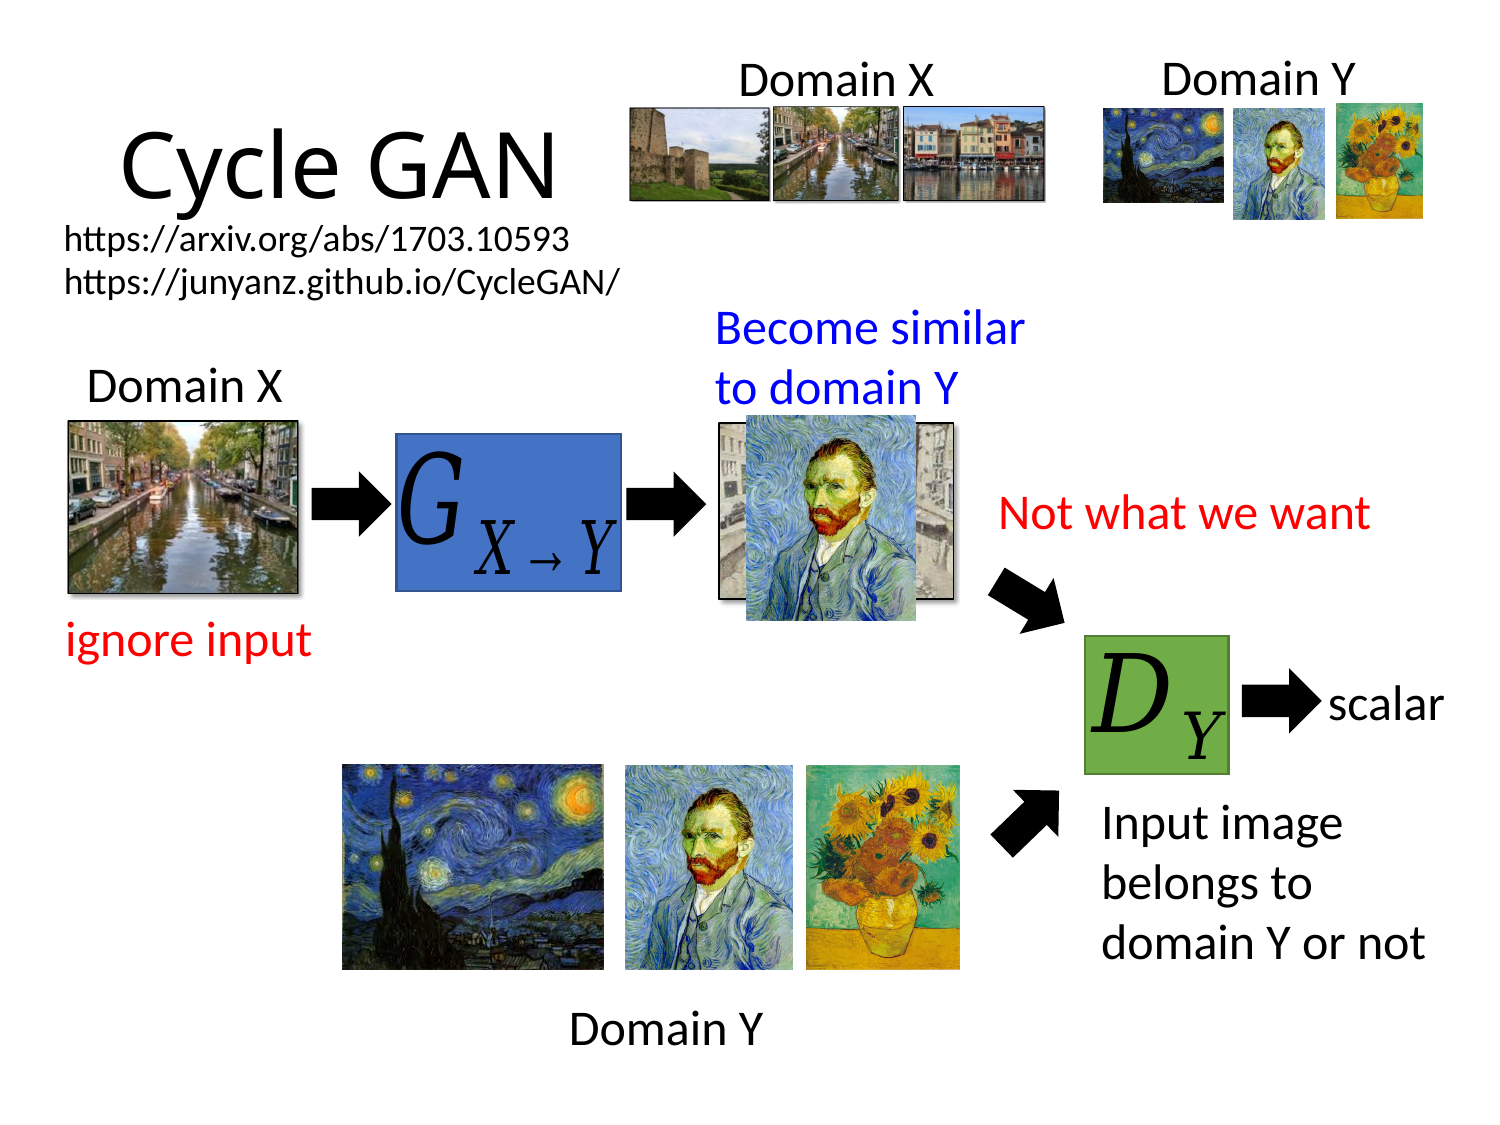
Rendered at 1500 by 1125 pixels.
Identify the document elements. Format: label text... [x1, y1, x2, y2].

text_box https://arxiv.org/abs/1703.10593 [48, 206, 586, 267]
picture [625, 765, 793, 970]
picture [342, 764, 604, 970]
text_box scalar [1313, 663, 1462, 738]
text_box [990, 789, 1060, 858]
picture [806, 765, 960, 970]
text_box Input image belongs to domain Y or not [1086, 781, 1474, 977]
title Cycle GAN [103, 59, 1397, 278]
text_box [987, 567, 1065, 634]
text_box Domain X [38, 345, 331, 421]
text_box [1241, 668, 1322, 734]
text_box https://junyanz.github.io/CycleGAN/ [49, 249, 636, 310]
text_box Not what we want [983, 471, 1441, 547]
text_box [629, 37, 1423, 220]
text_box Domain Y [519, 987, 813, 1063]
text_box [626, 471, 707, 537]
text_box Become similar to domain Y [700, 287, 1087, 423]
text_box ignore input [50, 599, 331, 675]
picture [714, 415, 960, 622]
picture [64, 416, 305, 600]
text_box [311, 471, 392, 537]
